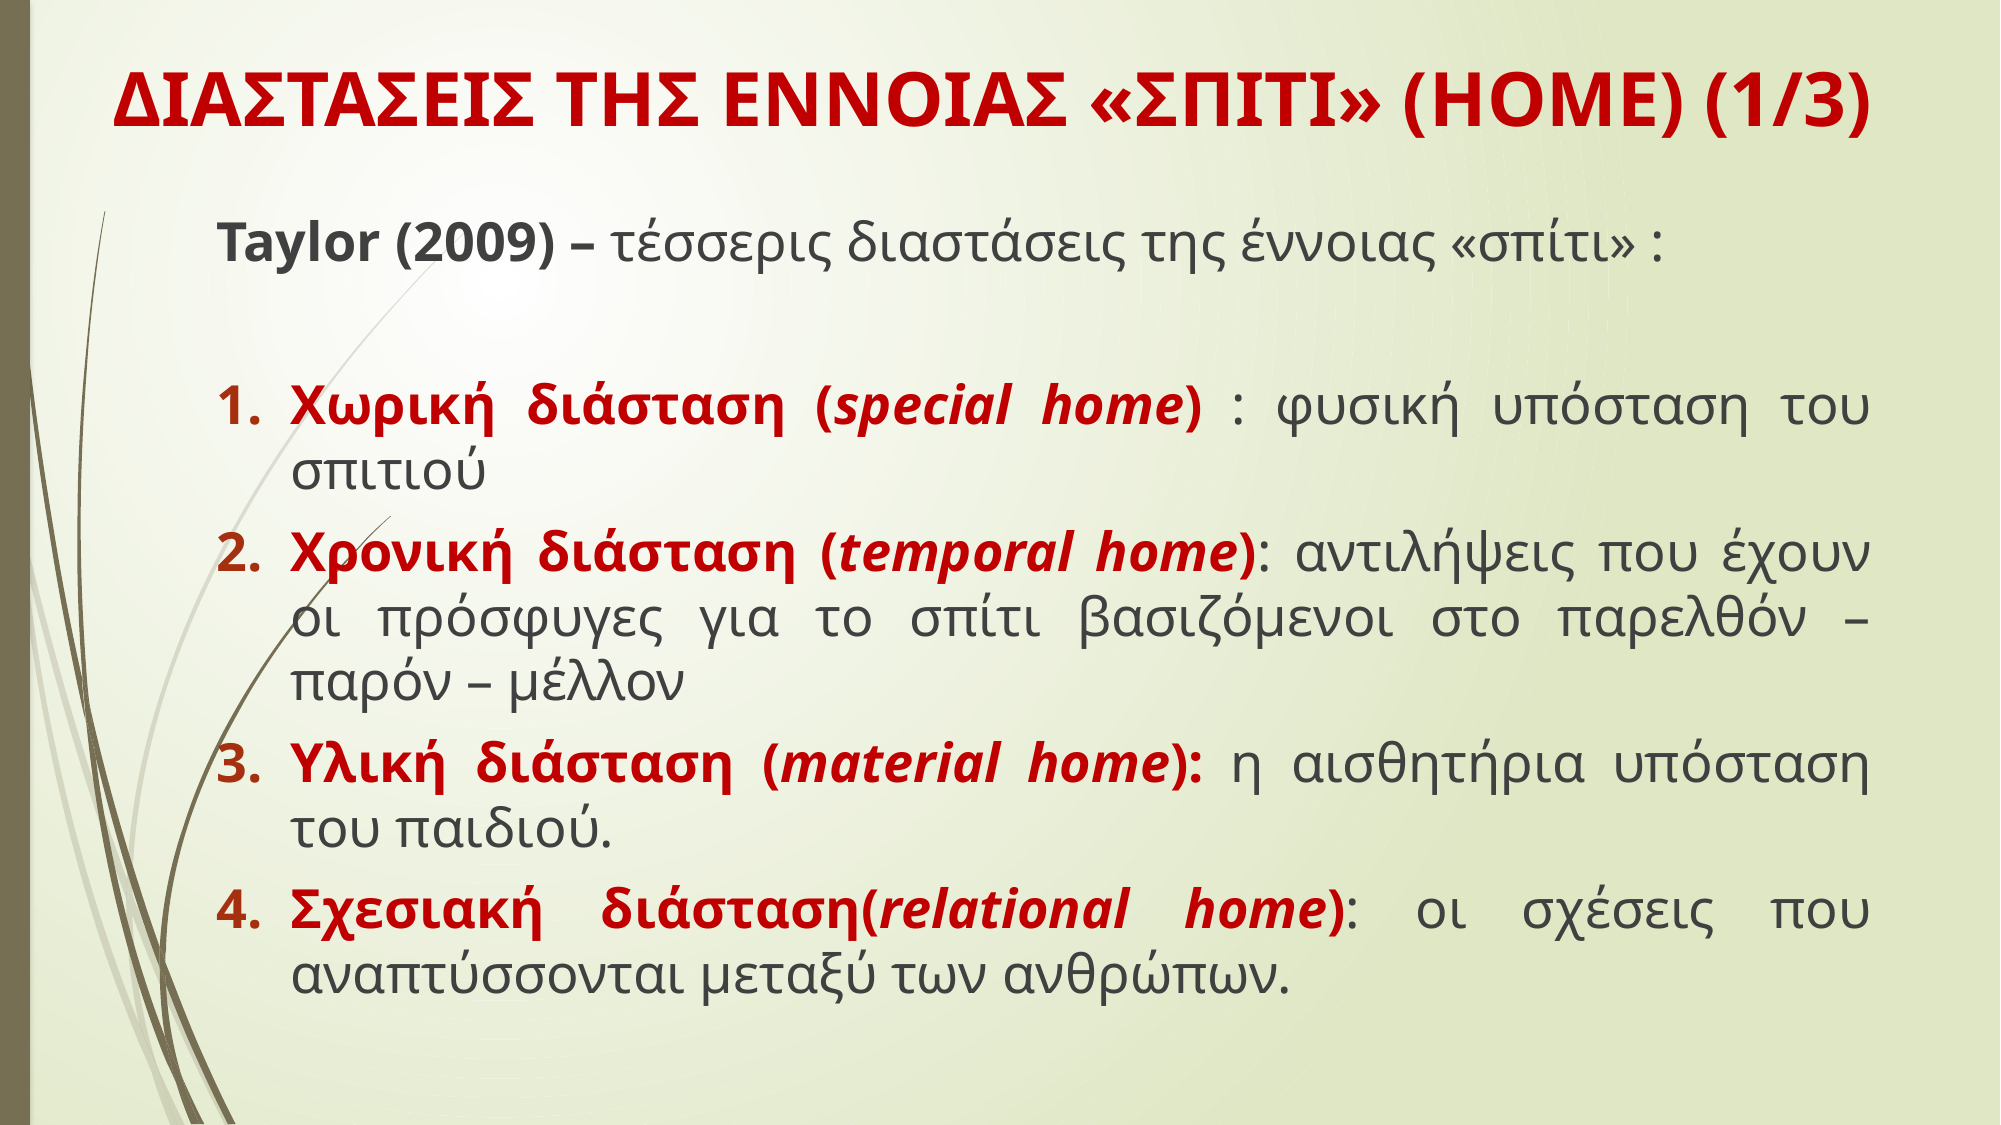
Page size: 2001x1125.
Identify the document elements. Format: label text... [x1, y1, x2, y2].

list Taylor (2009) – τέσσερις διαστάσεις της έννοιας «σπίτι» : Χωρική διάσταση (special home) : φυσική υπόσταση του σπιτιού Χρονική διάσταση (temporal home): αντιλήψεις που έχουν οι πρόσφυγες για το σπίτι βασιζόμενοι στο παρελθόν – παρόν – μέλλον Υλική διάσταση (material home): η αισθητήρια υπόσταση του παιδιού. Σχεσιακή διάσταση(relational home): οι σχέσεις που αναπτύσσονται μεταξύ των ανθρώπων. [201, 126, 1888, 1016]
title ΔΙΑΣΤΑΣΕΙΣ ΤΗΣ ΕΝΝΟΙΑΣ «ΣΠΙΤΙ» (HOME) (1/3) [87, 44, 1898, 215]
